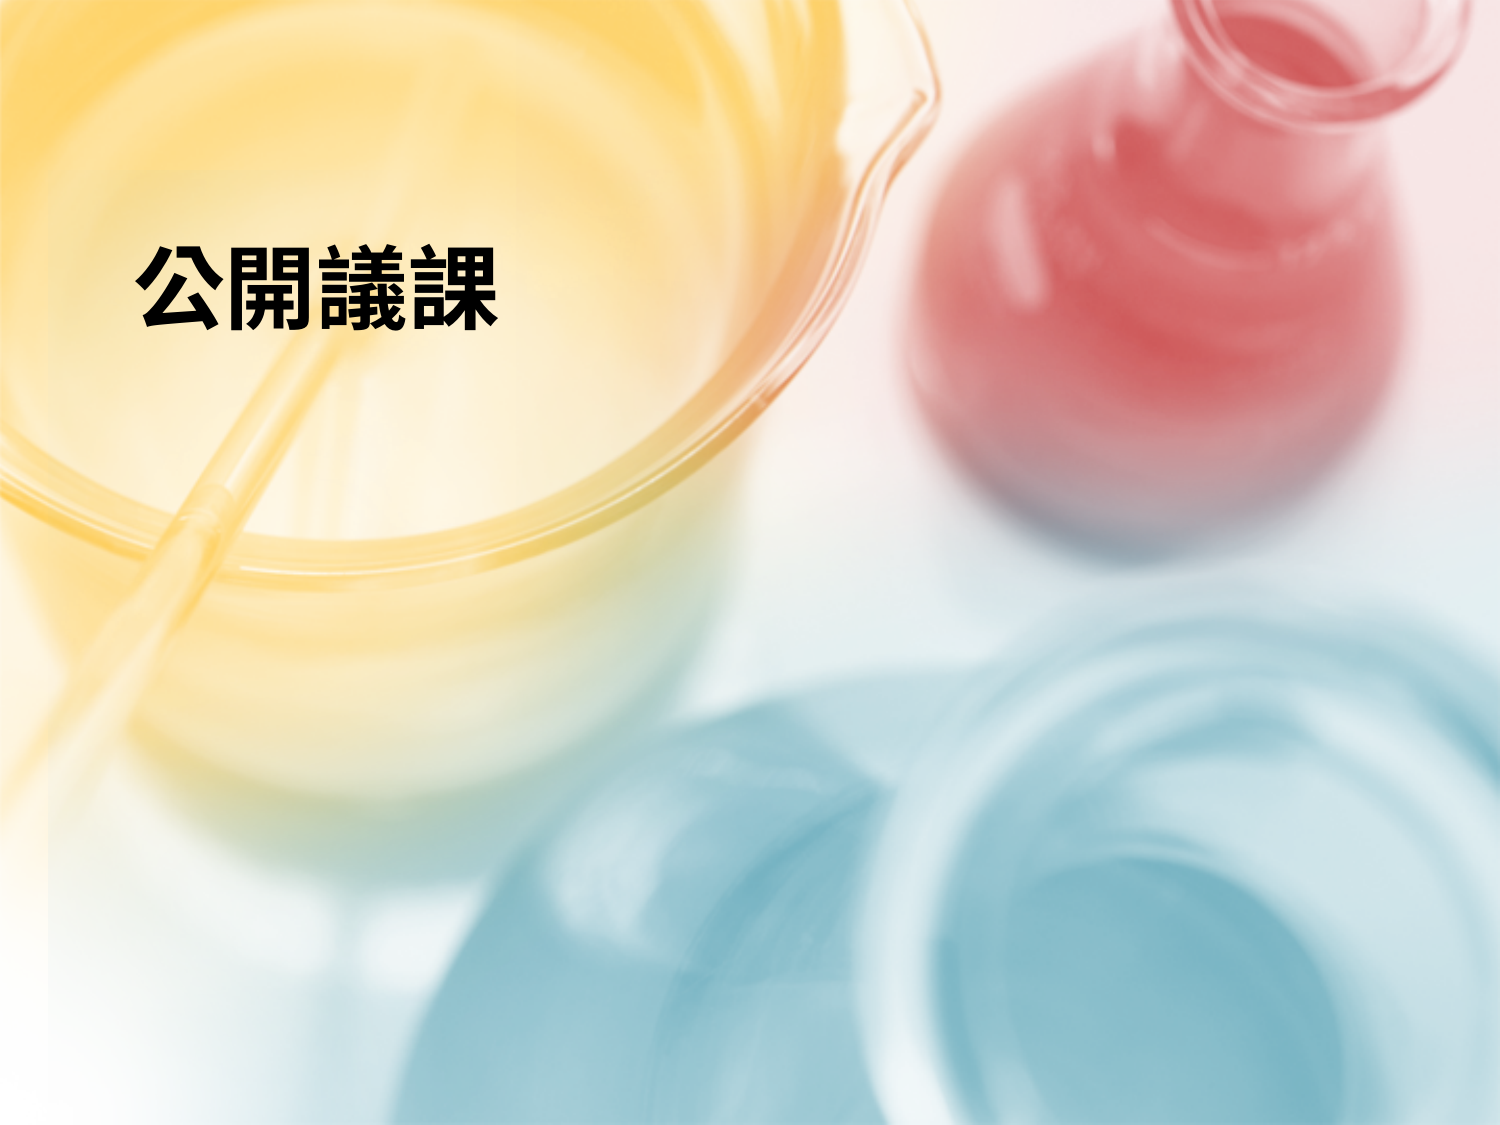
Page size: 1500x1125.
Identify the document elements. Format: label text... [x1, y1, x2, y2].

title 公開議課 [118, 125, 1394, 349]
